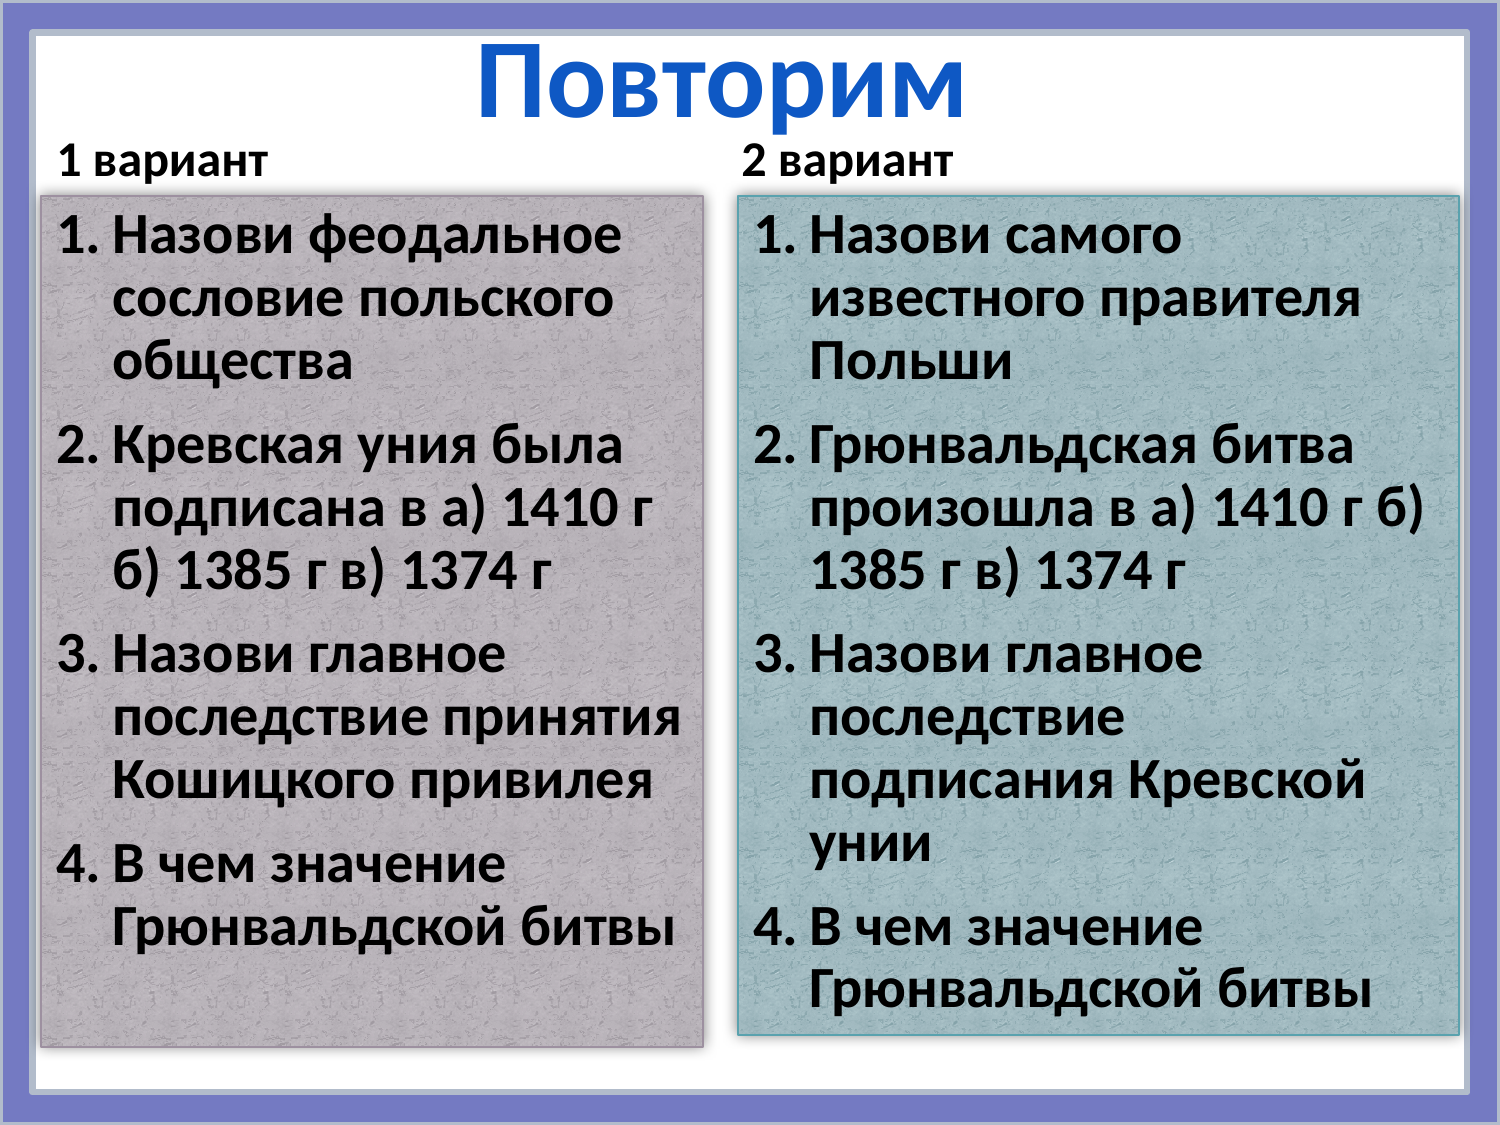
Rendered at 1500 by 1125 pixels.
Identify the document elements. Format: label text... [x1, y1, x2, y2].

list 1 вариант [41, 125, 676, 186]
list Назови самого известного правителя Польши Грюнвальдская битва произошла в а) 1410 г б) 1385 г в) 1374 г Назови главное последствие подписания Кревской унии В чем значение Грюнвальдской битвы [737, 195, 1460, 1036]
list 2 вариант [726, 125, 1364, 203]
list Назови феодальное сословие польского общества Кревская уния была подписана в а) 1410 г б) 1385 г в) 1374 г Назови главное последствие принятия Кошицкого привилея В чем значение Грюнвальдской битвы [40, 195, 704, 1048]
title Повторим [88, 0, 1383, 190]
